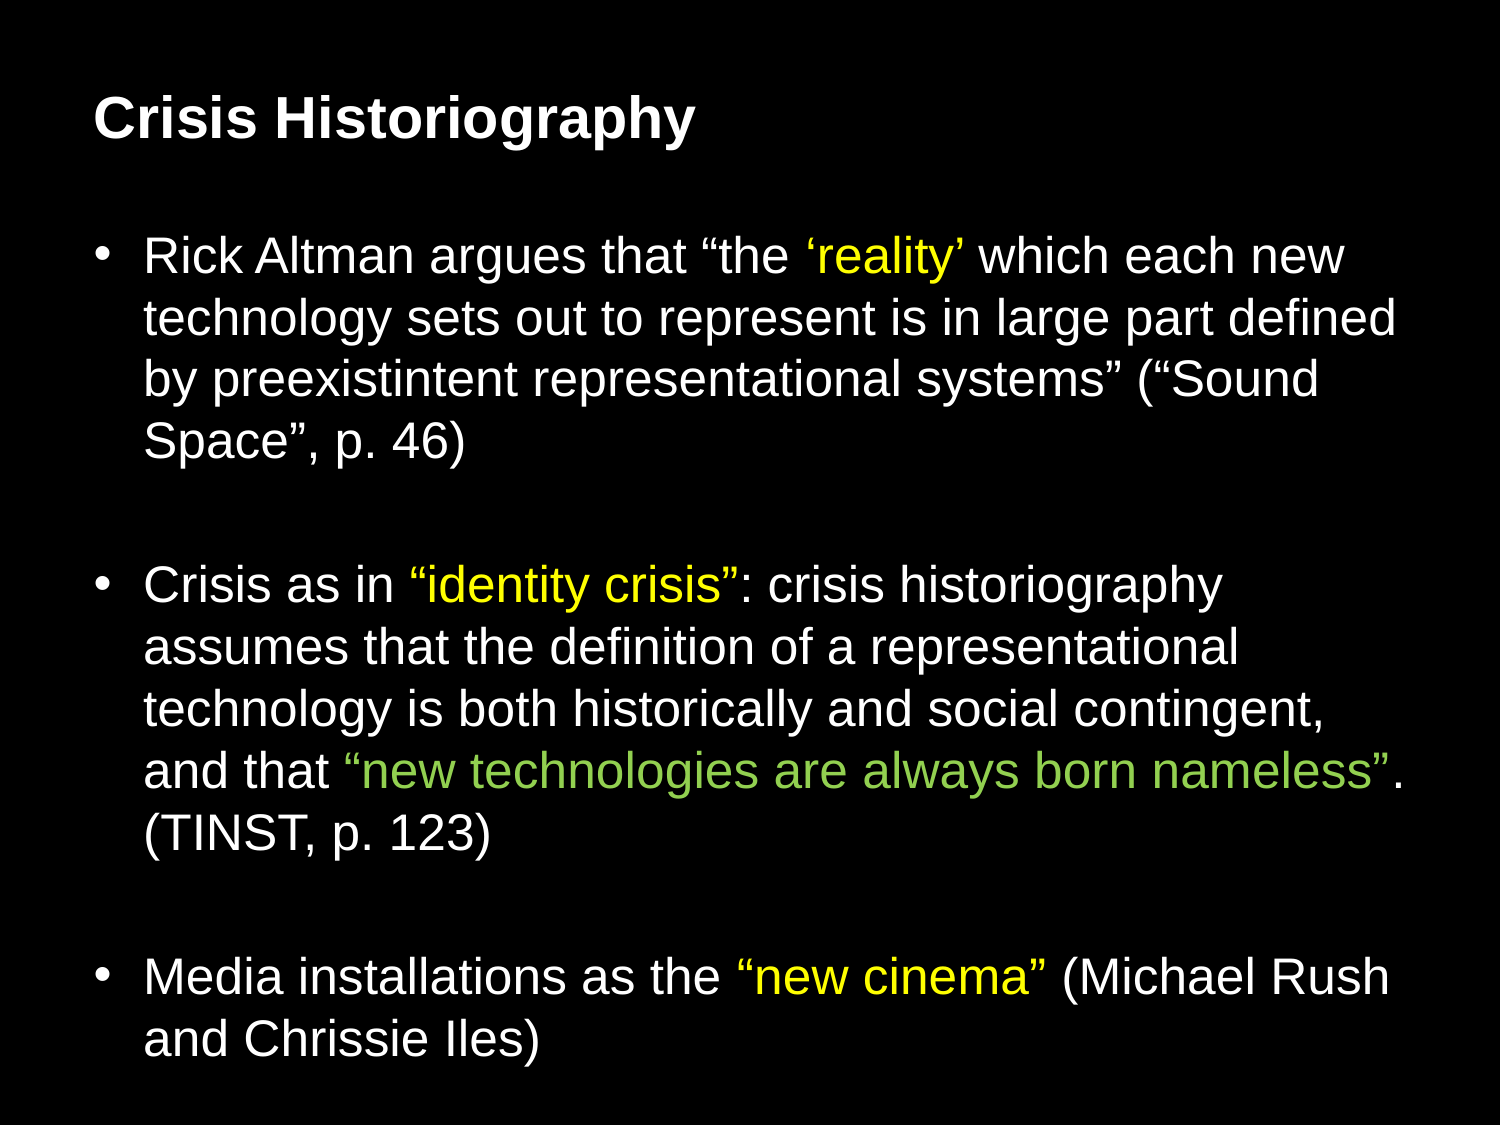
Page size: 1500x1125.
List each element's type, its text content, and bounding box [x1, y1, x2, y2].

list Crisis Historiography Rick Altman argues that “the ‘reality’ which each new technology sets out to represent is in large part defined by preexistintent representational systems” (“Sound Space”, p. 46) Crisis as in “identity crisis”: crisis historiography assumes that the definition of a representational technology is both historically and social contingent, and that “new technologies are always born nameless”. (TINST, p. 123) Media installations as the “new cinema” (Michael Rush and Chrissie Iles) [78, 71, 1429, 1075]
